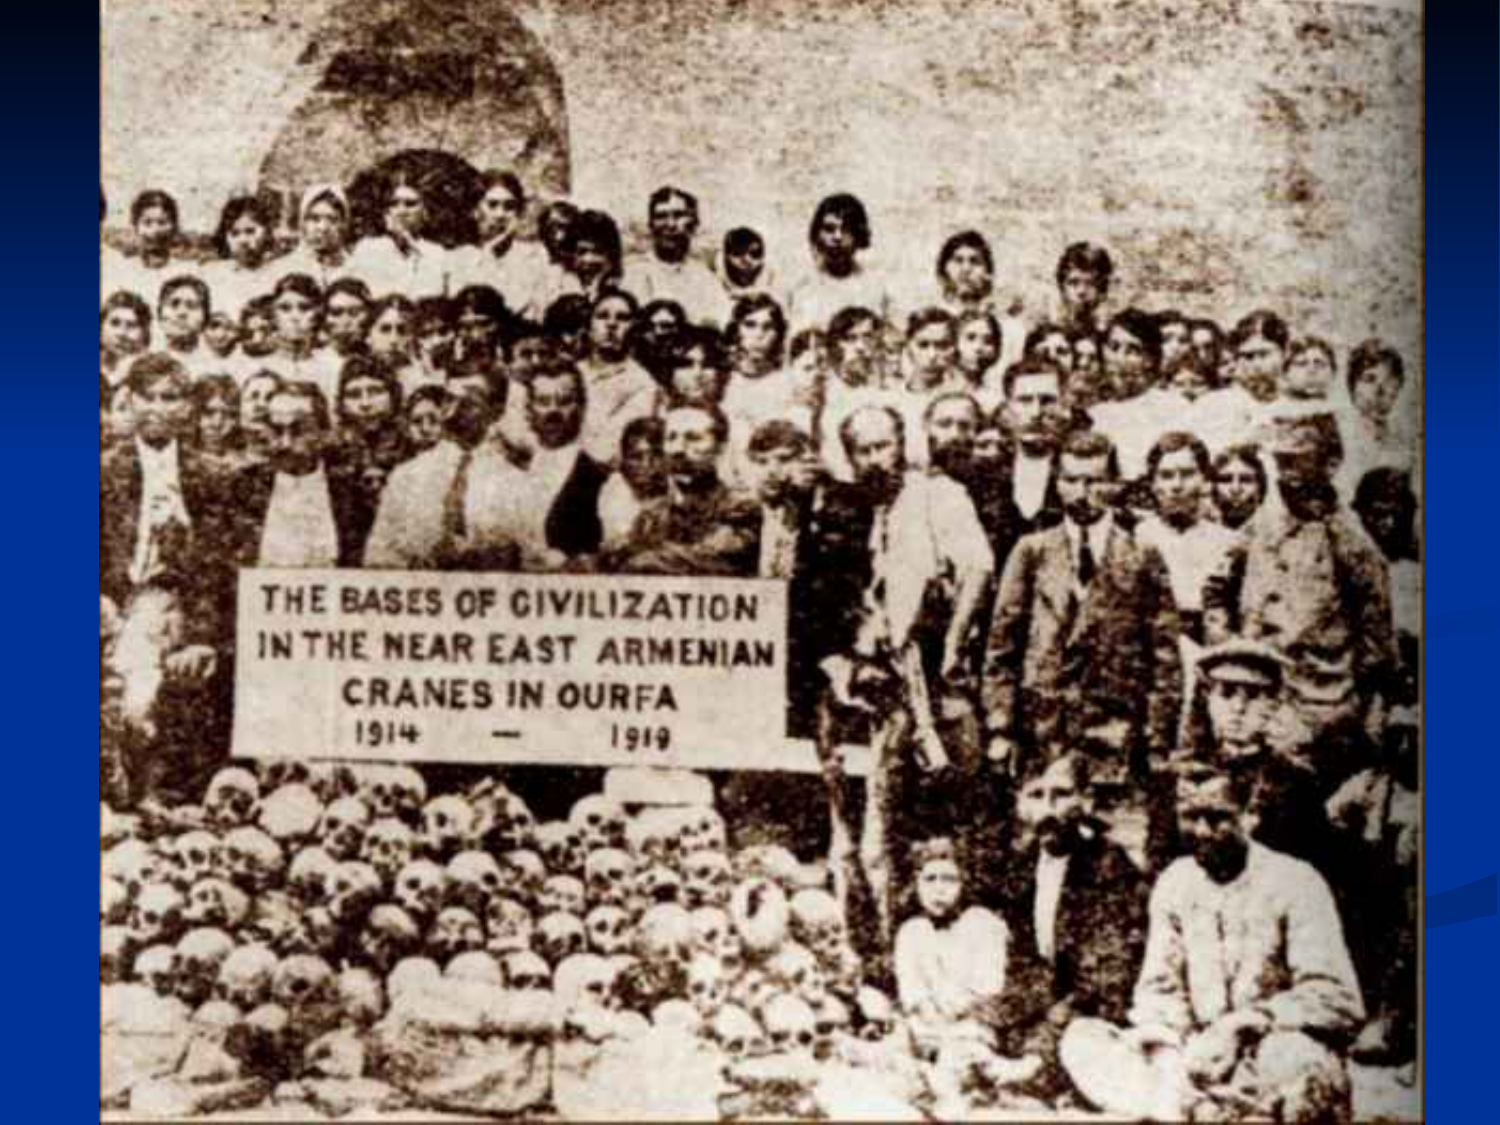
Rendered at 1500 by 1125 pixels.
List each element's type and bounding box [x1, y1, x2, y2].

picture [99, 0, 1425, 1125]
